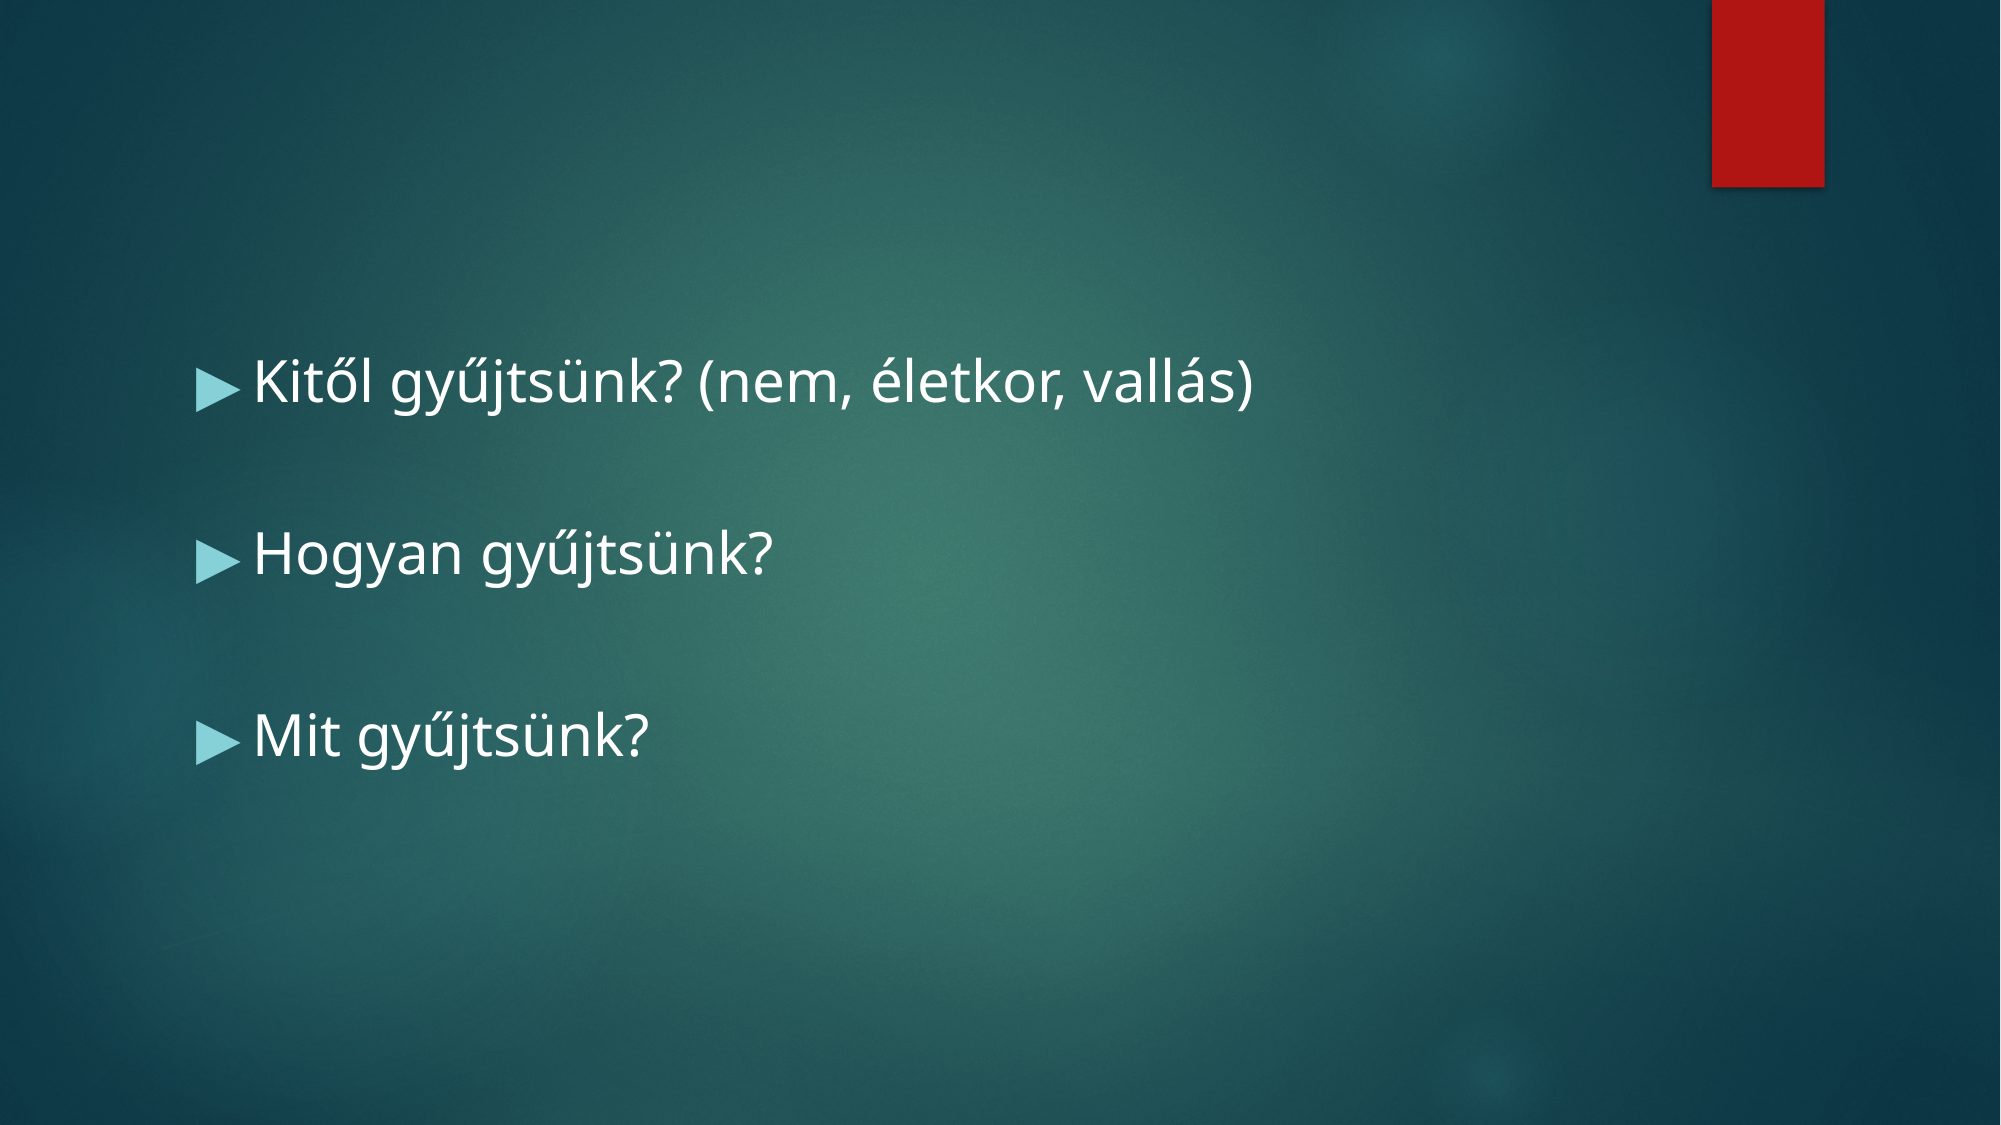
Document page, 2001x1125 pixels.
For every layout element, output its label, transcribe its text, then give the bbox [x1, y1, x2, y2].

picture [0, 0, 2001, 1125]
list Kitől gyűjtsünk? (nem, életkor, vallás) Hogyan gyűjtsünk? Mit gyűjtsünk? [181, 336, 1649, 1025]
